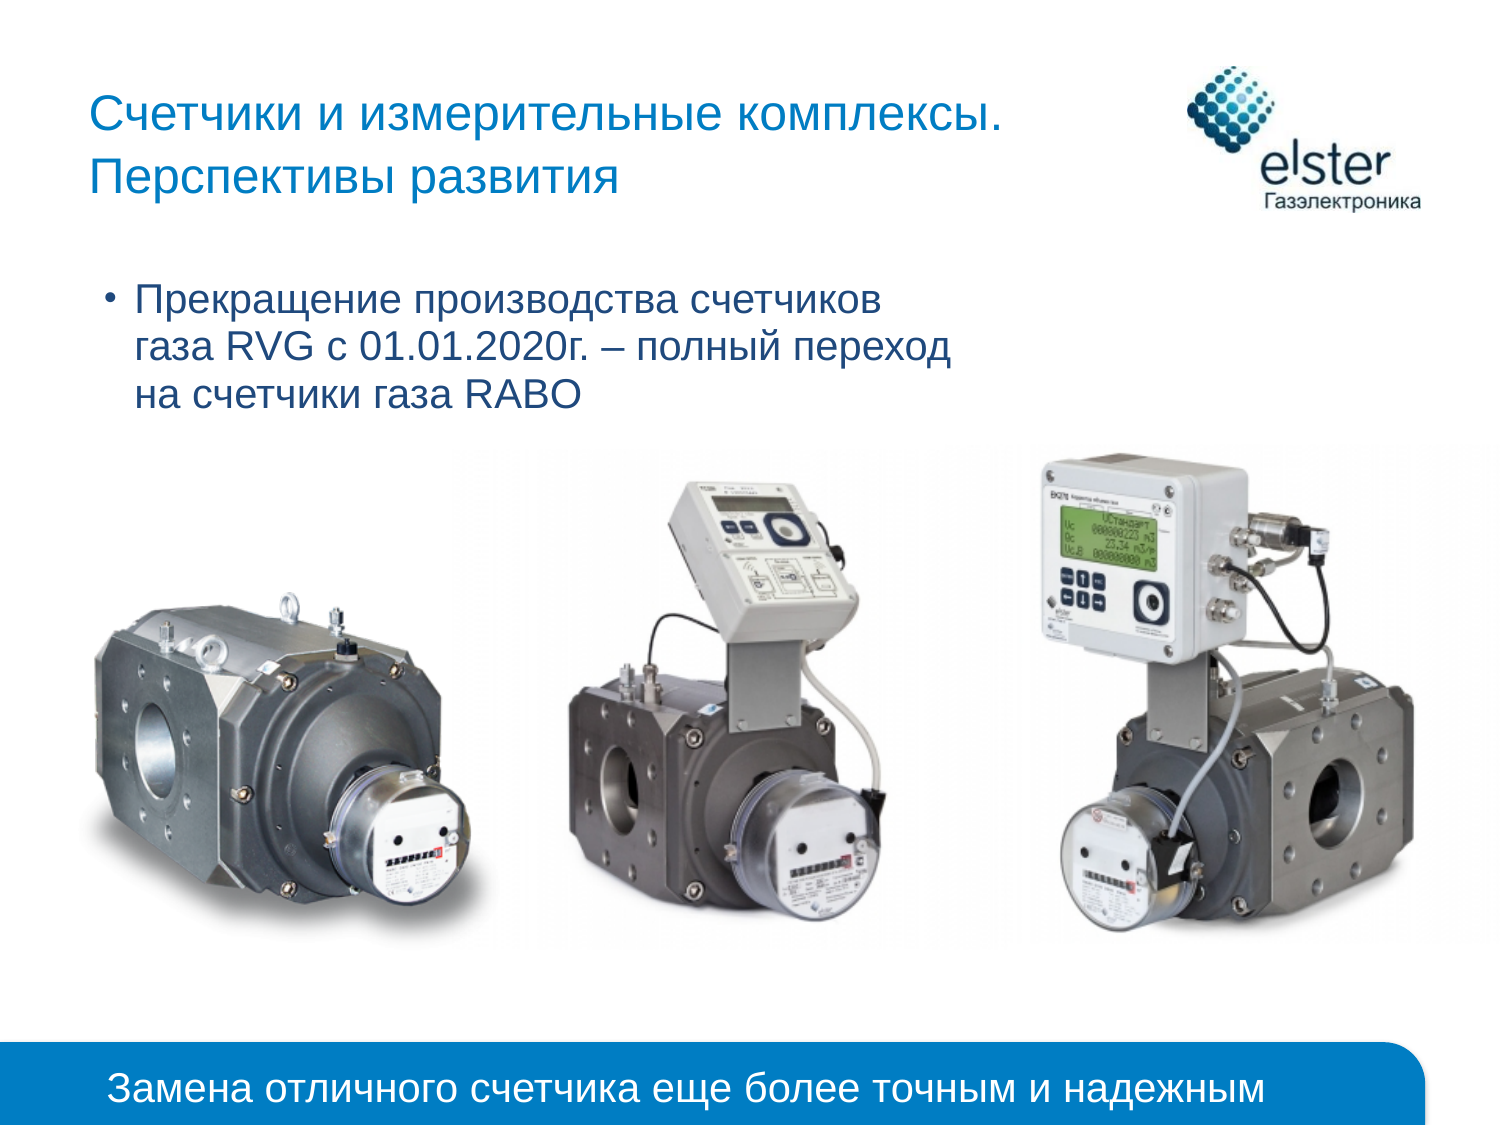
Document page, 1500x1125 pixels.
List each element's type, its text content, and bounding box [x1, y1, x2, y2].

text_box Замена отличного счетчика еще более точным и надежным [91, 1043, 1469, 1119]
picture [61, 443, 1500, 956]
title Счетчики и измерительные комплексы. Перспективы развития [88, 78, 1236, 216]
text_box Прекращение производства счетчиков газа RVG c 01.01.2020г. – полный переход на счетчики газа RABO [88, 267, 975, 445]
text_box [0, 1041, 1426, 1125]
picture [1187, 66, 1421, 213]
